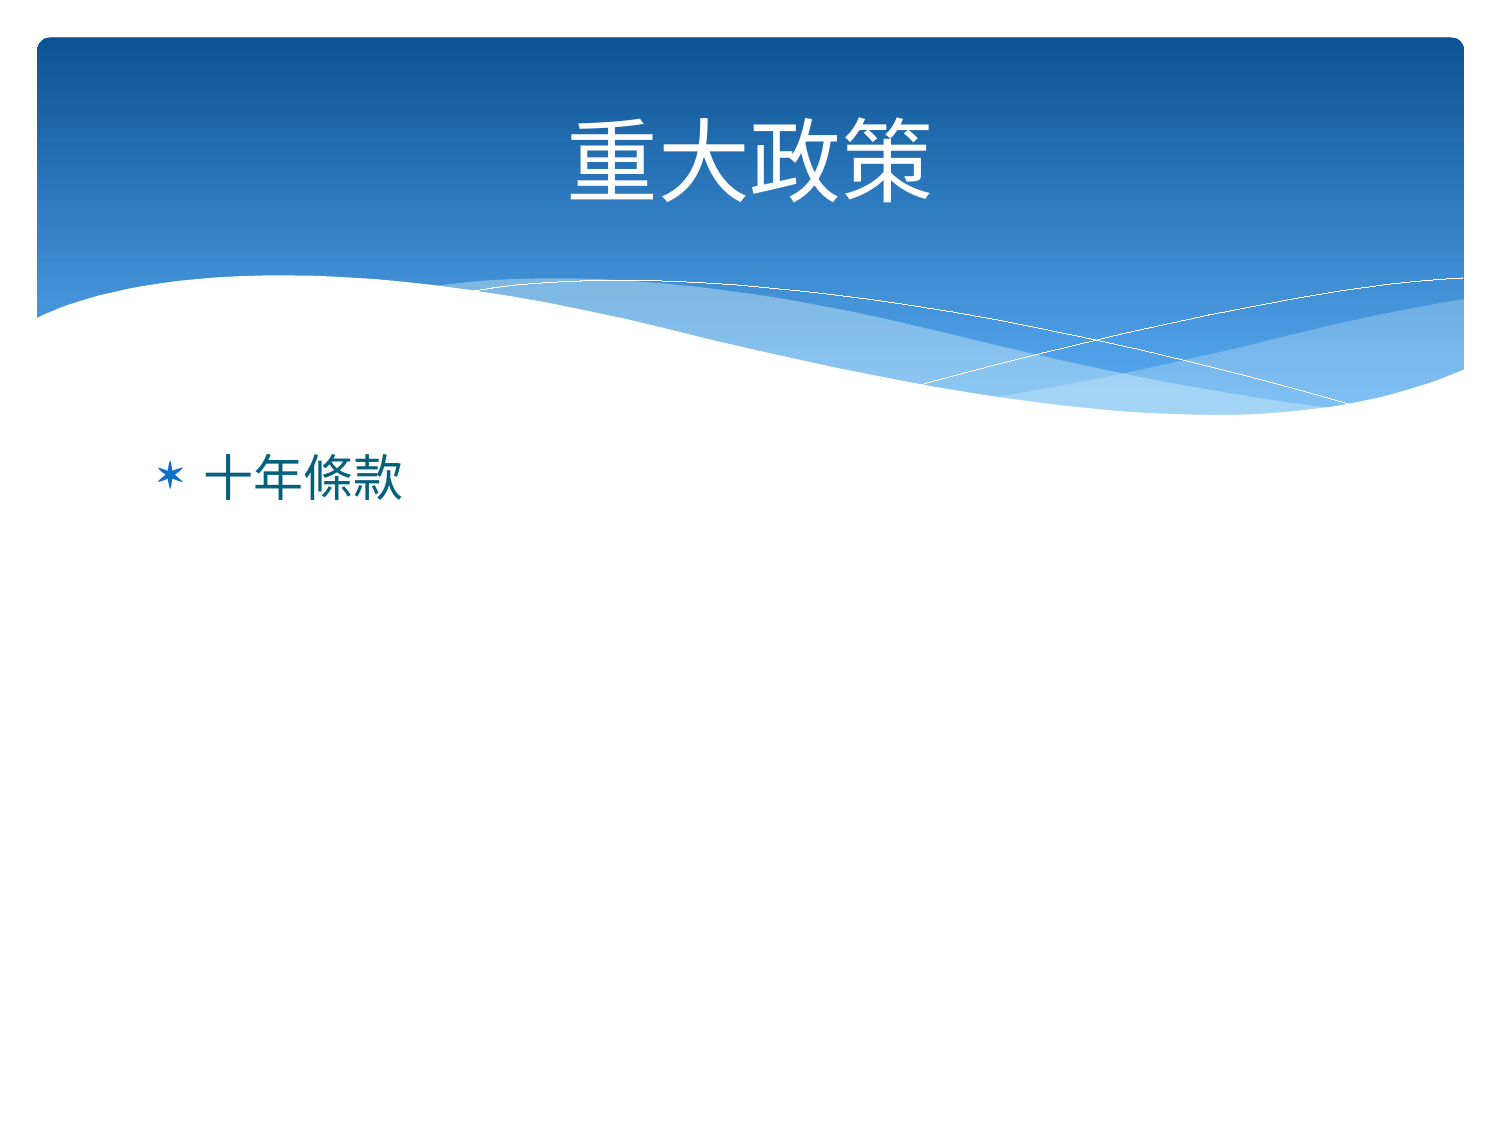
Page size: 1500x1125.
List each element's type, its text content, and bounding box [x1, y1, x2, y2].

title 重大政策 [75, 55, 1425, 261]
list 十年條款 [143, 438, 1359, 1005]
